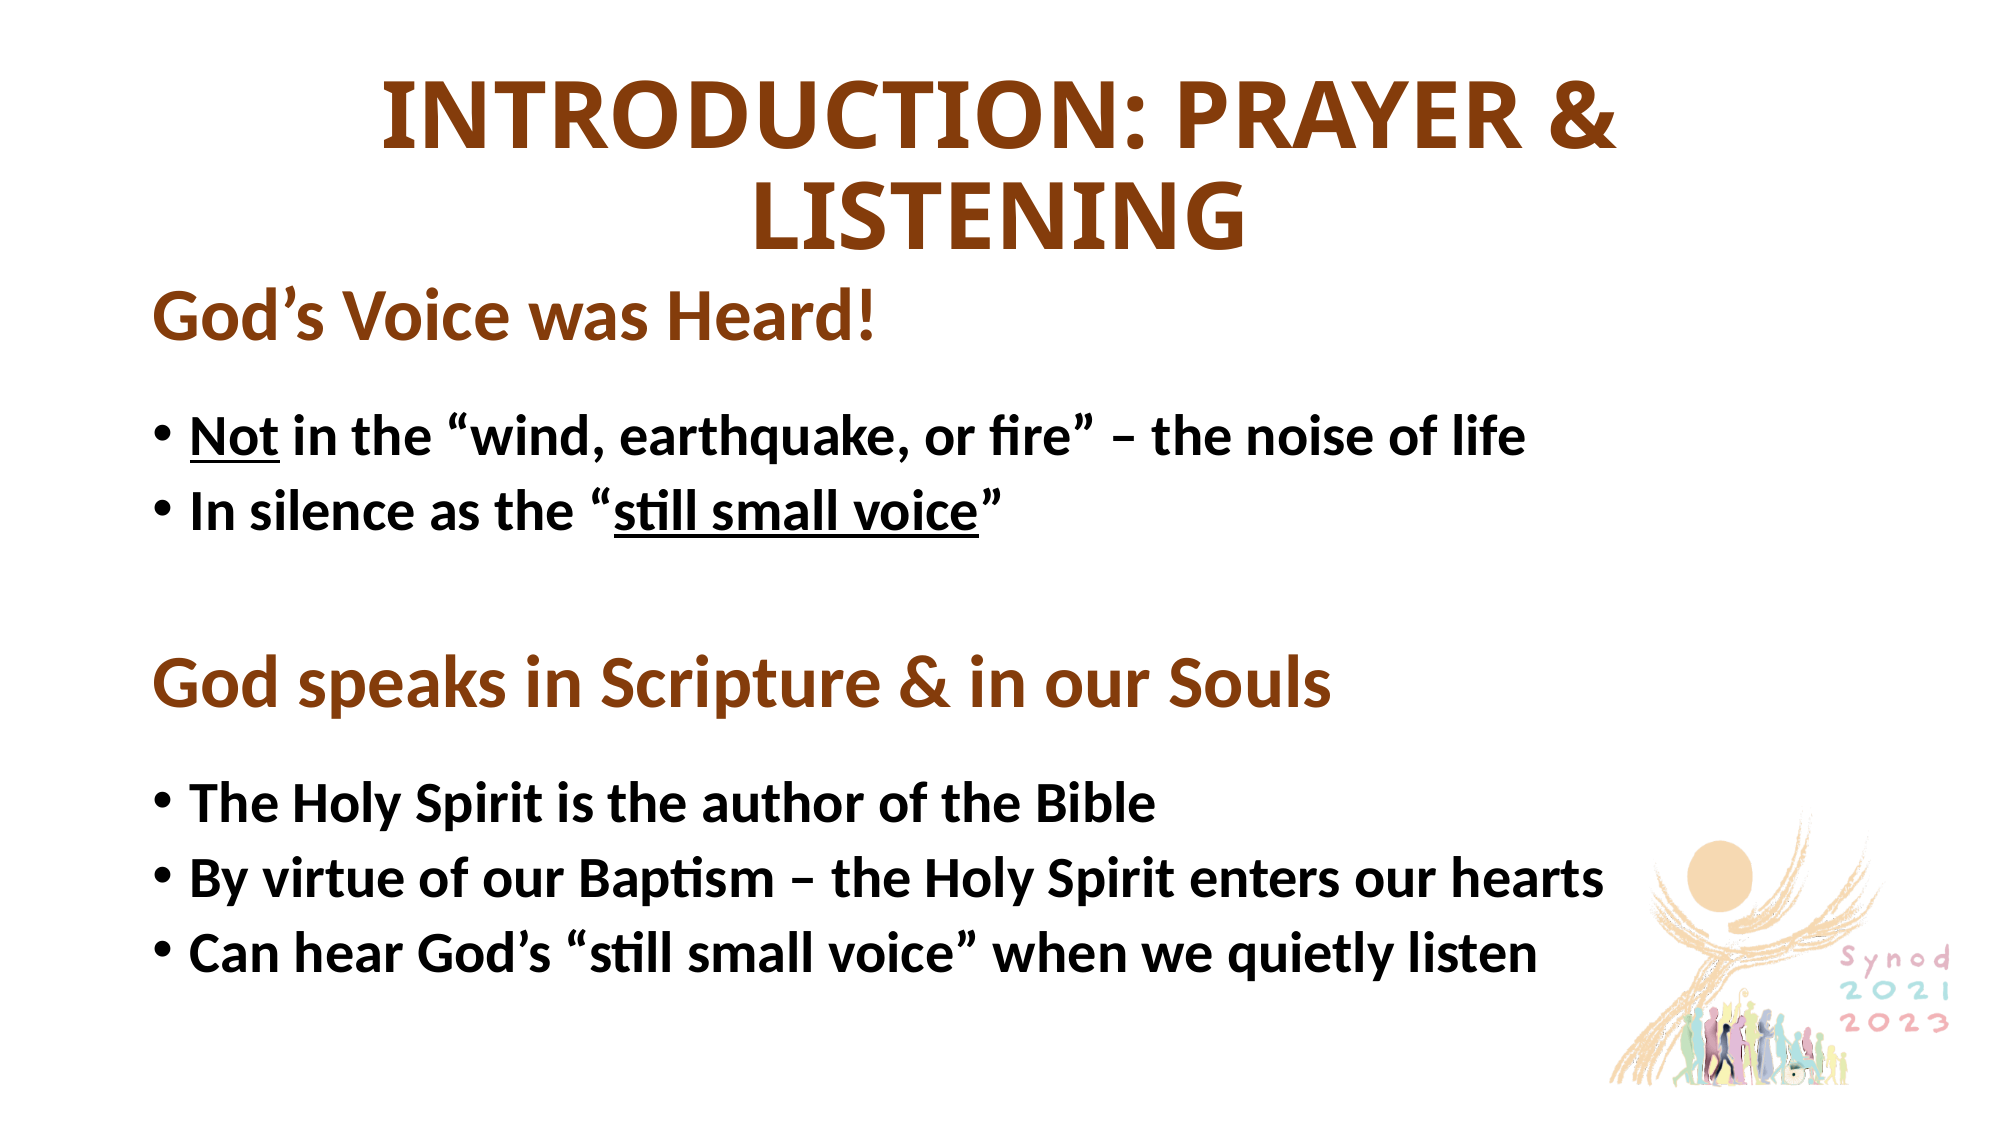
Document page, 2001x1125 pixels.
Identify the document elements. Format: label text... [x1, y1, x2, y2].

picture [1608, 806, 2000, 1101]
list God’s Voice was Heard! Not in the “wind, earthquake, or fire” – the noise of life In silence as the “still small voice” God speaks in Scripture & in our Souls The Holy Spirit is the author of the Bible By virtue of our Baptism – the Holy Spirit enters our hearts Can hear God’s “still small voice” when we quietly listen [137, 251, 1863, 1066]
title INTRODUCTION: PRAYER & LISTENING [137, 59, 1863, 251]
